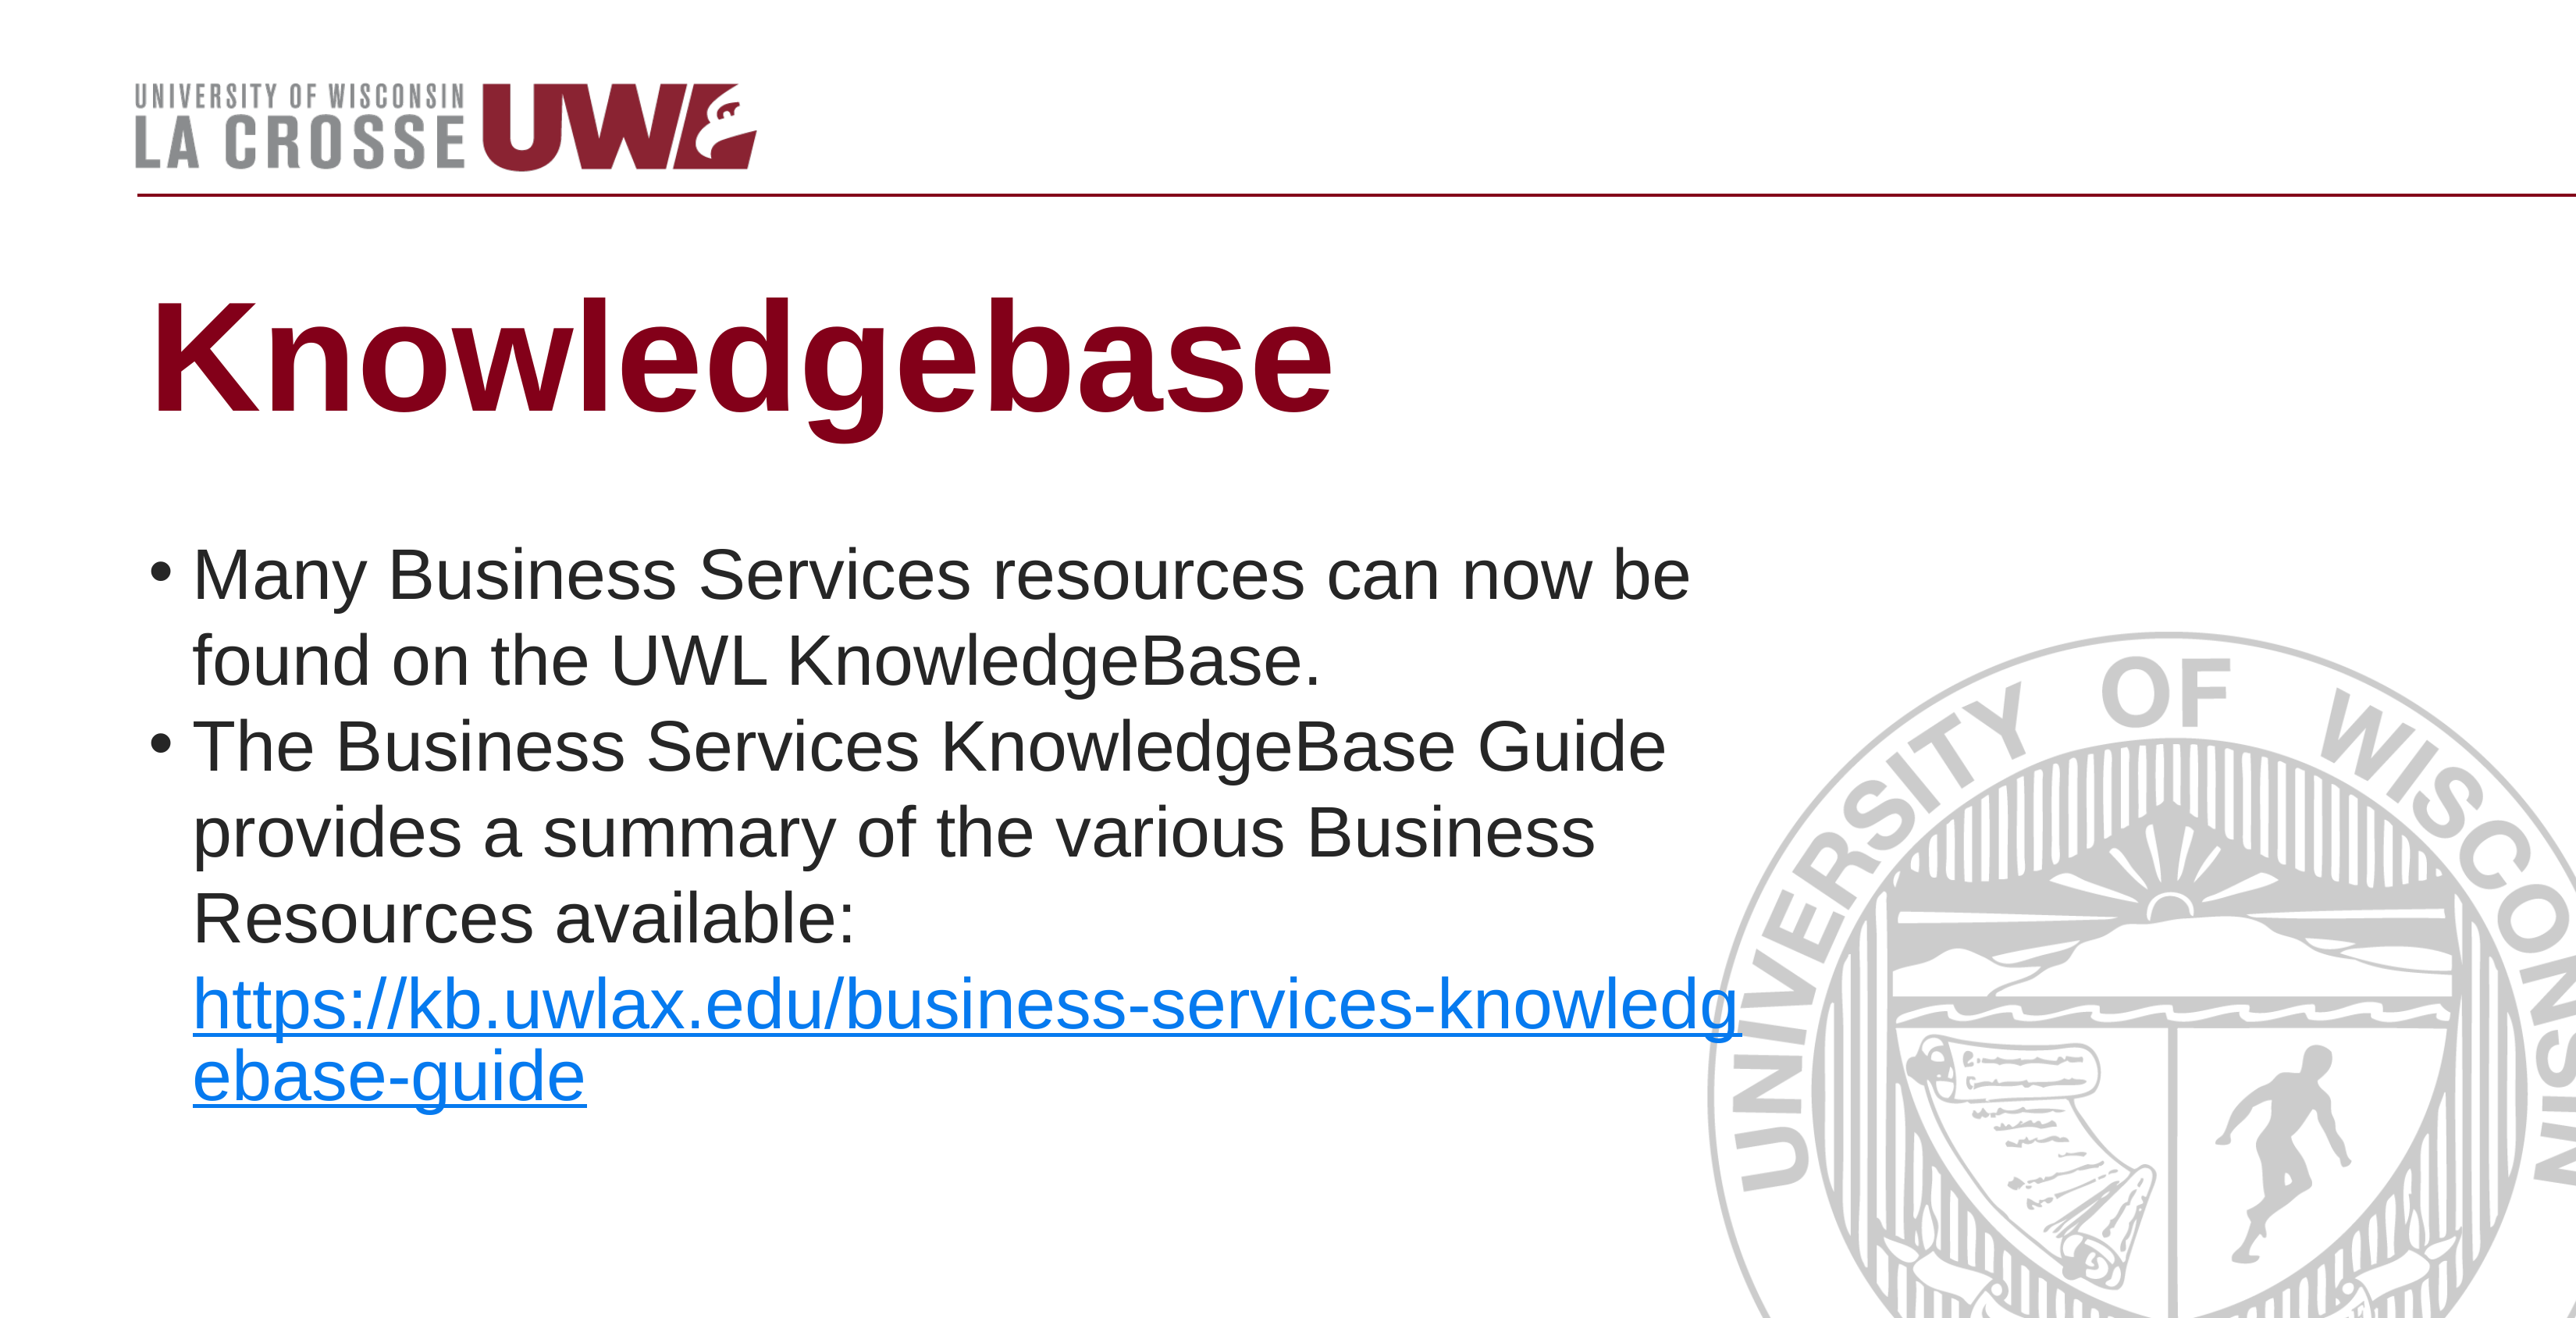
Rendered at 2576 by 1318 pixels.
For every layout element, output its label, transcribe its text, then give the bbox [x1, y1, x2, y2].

picture [126, 74, 762, 176]
picture [1700, 629, 2576, 1318]
text_box Knowledgebase Many Business Services resources can now be found on the UWL KnowledgeBase. The Business Services KnowledgeBase Guide provides a summary of the various Business Resources available: https://kb.uwlax.edu/business-services-knowledgebase-guide [137, 248, 1793, 1049]
